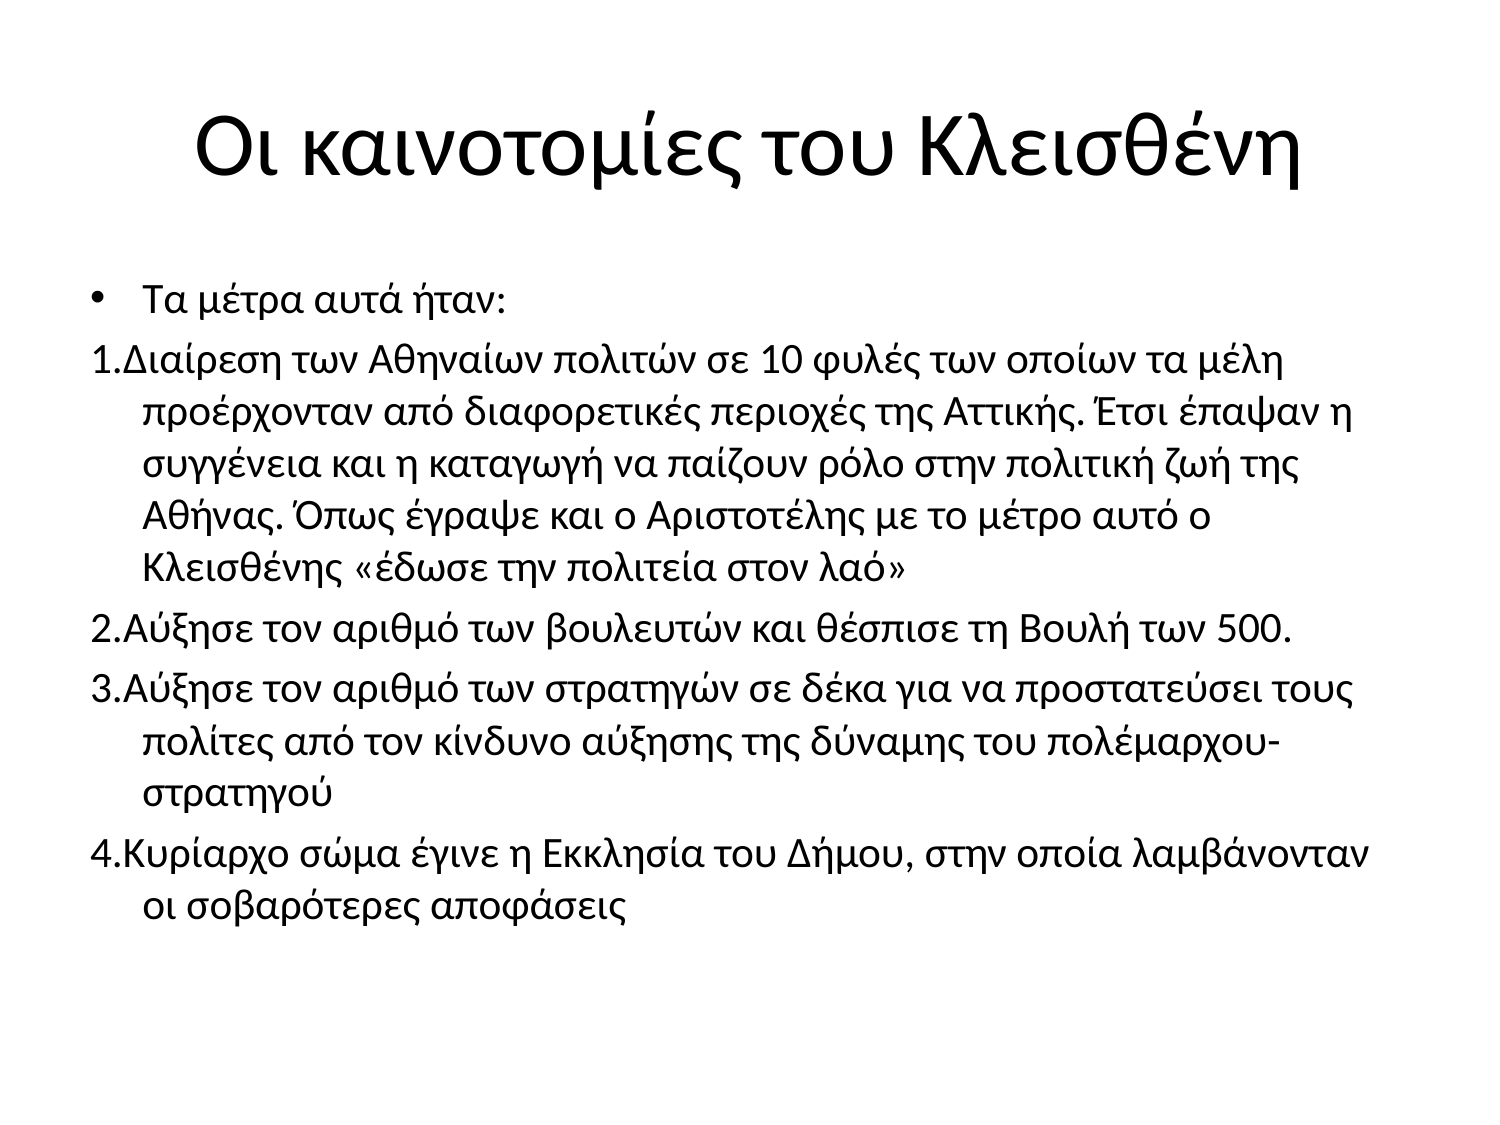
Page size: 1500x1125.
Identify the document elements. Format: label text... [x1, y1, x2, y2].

list Τα μέτρα αυτά ήταν: 1.Διαίρεση των Αθηναίων πολιτών σε 10 φυλές των οποίων τα μέλη προέρχονταν από διαφορετικές περιοχές της Αττικής. Έτσι έπαψαν η συγγένεια και η καταγωγή να παίζουν ρόλο στην πολιτική ζωή της Αθήνας. Όπως έγραψε και ο Αριστοτέλης με το μέτρο αυτό ο Κλεισθένης «έδωσε την πολιτεία στον λαό» 2.Αύξησε τον αριθμό των βουλευτών και θέσπισε τη Βουλή των 500. 3.Αύξησε τον αριθμό των στρατηγών σε δέκα για να προστατεύσει τους πολίτες από τον κίνδυνο αύξησης της δύναμης του πολέμαρχου-στρατηγού 4.Κυρίαρχο σώμα έγινε η Εκκλησία του Δήμου, στην οποία λαμβάνονταν οι σοβαρότερες αποφάσεις [75, 262, 1425, 1005]
title Οι καινοτομίες του Κλεισθένη [75, 45, 1425, 233]
